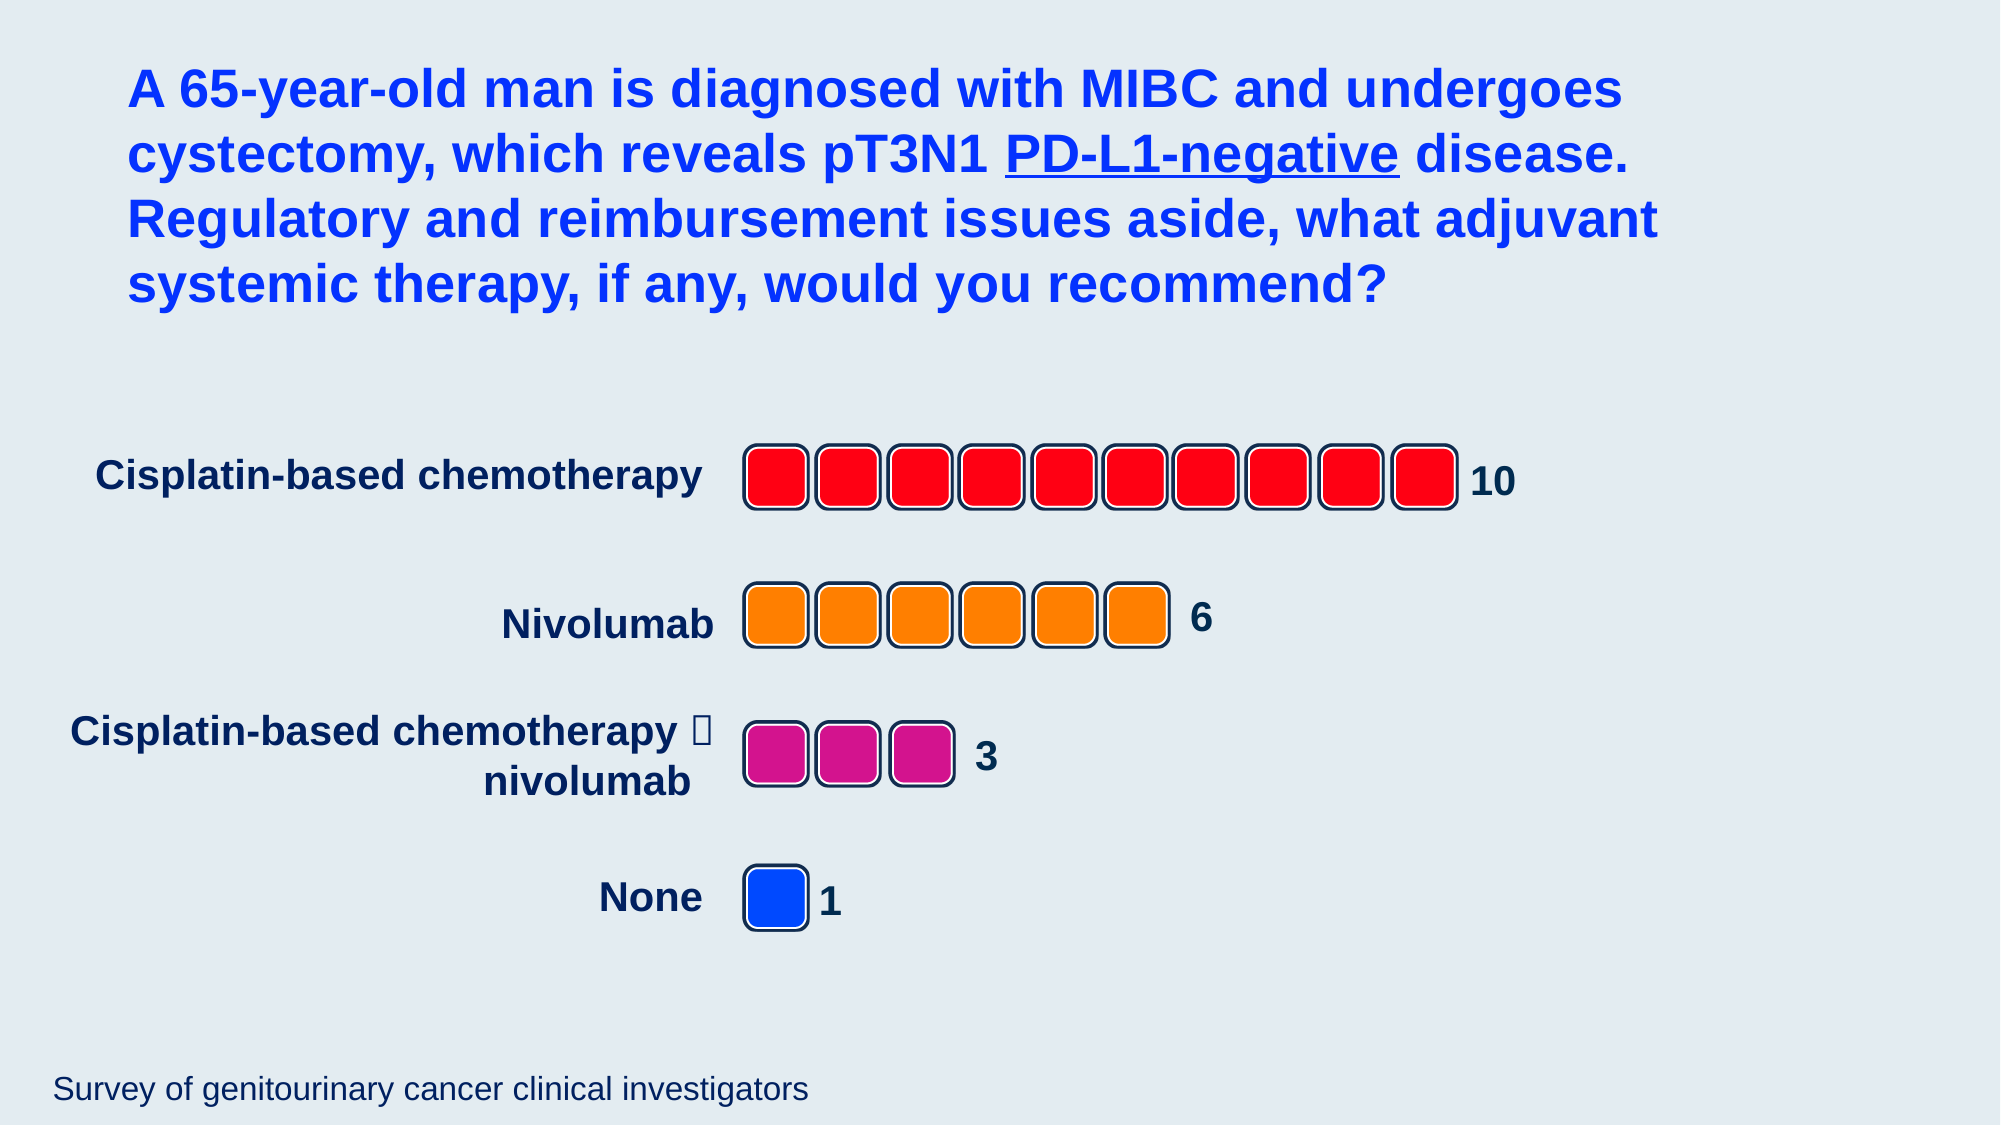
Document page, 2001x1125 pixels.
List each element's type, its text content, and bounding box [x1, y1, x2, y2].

picture [0, 0, 2001, 1125]
text_box 6 [1190, 581, 1258, 649]
text_box Survey of genitourinary cancer clinical investigators [37, 1060, 1038, 1115]
text_box 10 [1470, 444, 1538, 513]
text_box Nivolumab [92, 593, 715, 651]
text_box 1 [818, 865, 887, 933]
text_box None [87, 861, 715, 929]
text_box 3 [974, 719, 1043, 788]
text_box Cisplatin-based chemotherapy [42, 442, 715, 503]
text_box Cisplatin-based chemotherapy  nivolumab [62, 725, 715, 782]
title A 65-year-old man is diagnosed with MIBC and undergoes cystectomy, which reveals pT3N1 PD-L1-negative disease. Regulatory and reimbursement issues aside, what adjuvant systemic therapy, if any, would you recommend? [112, 24, 1838, 341]
